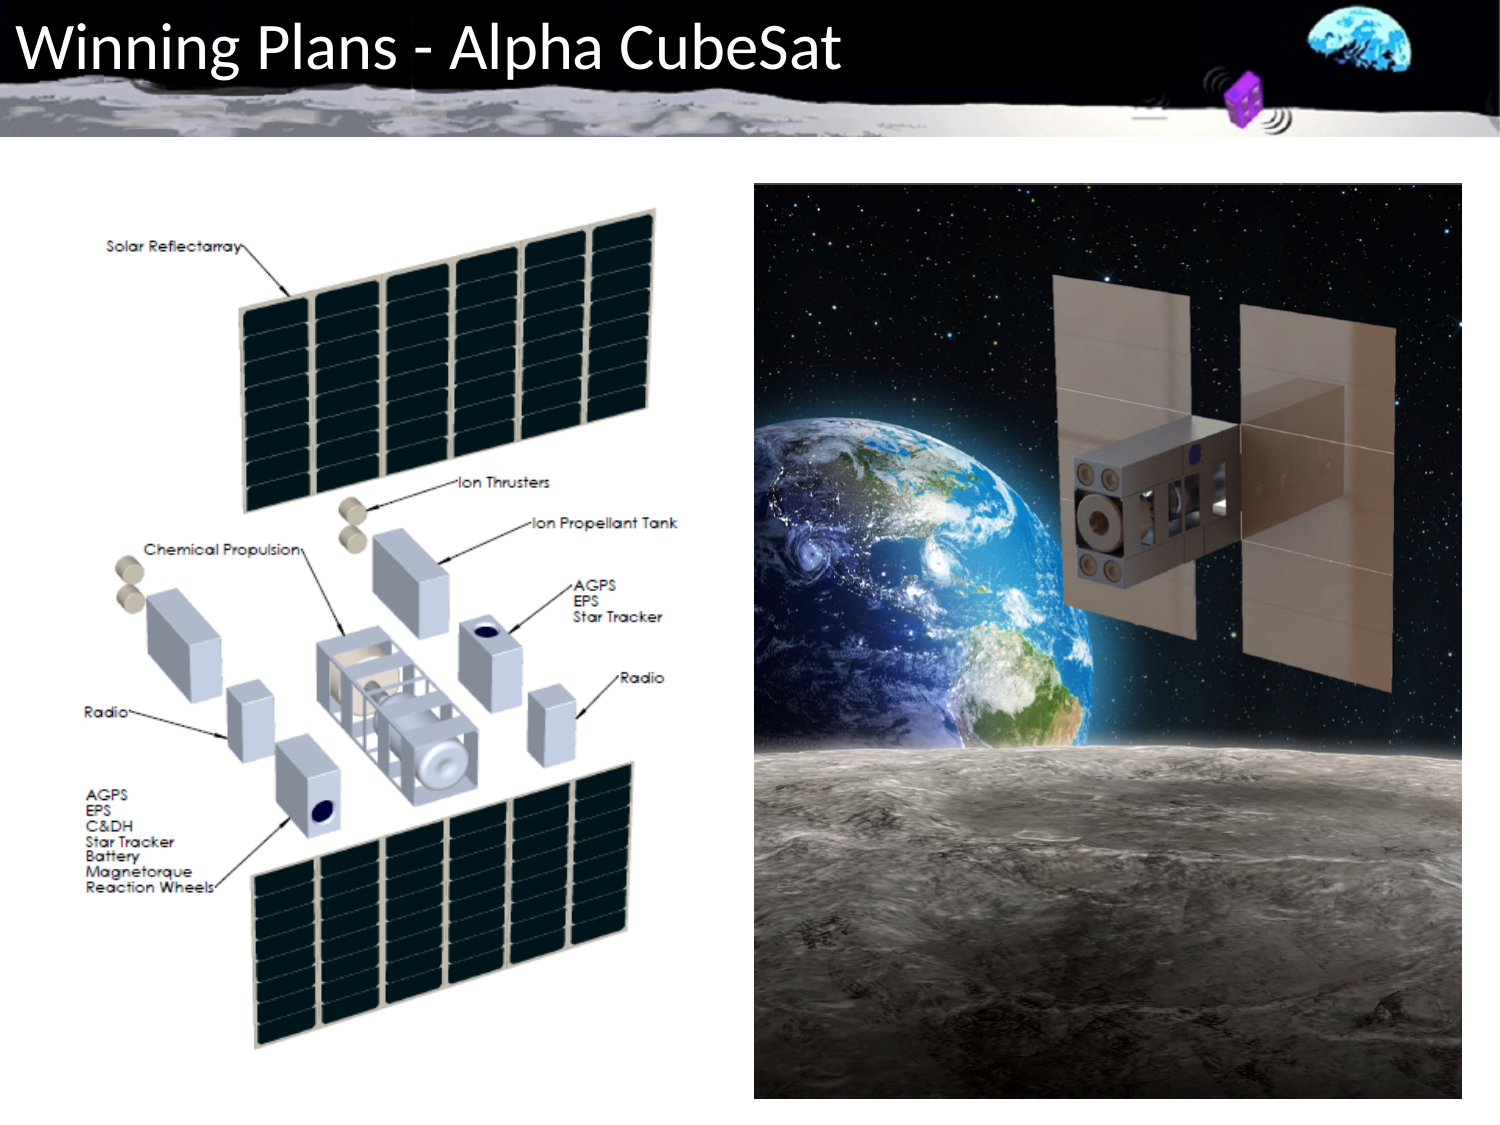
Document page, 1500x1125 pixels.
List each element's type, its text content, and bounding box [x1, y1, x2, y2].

picture [0, 0, 1500, 137]
picture [754, 182, 1463, 1099]
title Winning Plans - Alpha CubeSat [0, 37, 1085, 129]
picture [26, 182, 727, 1082]
